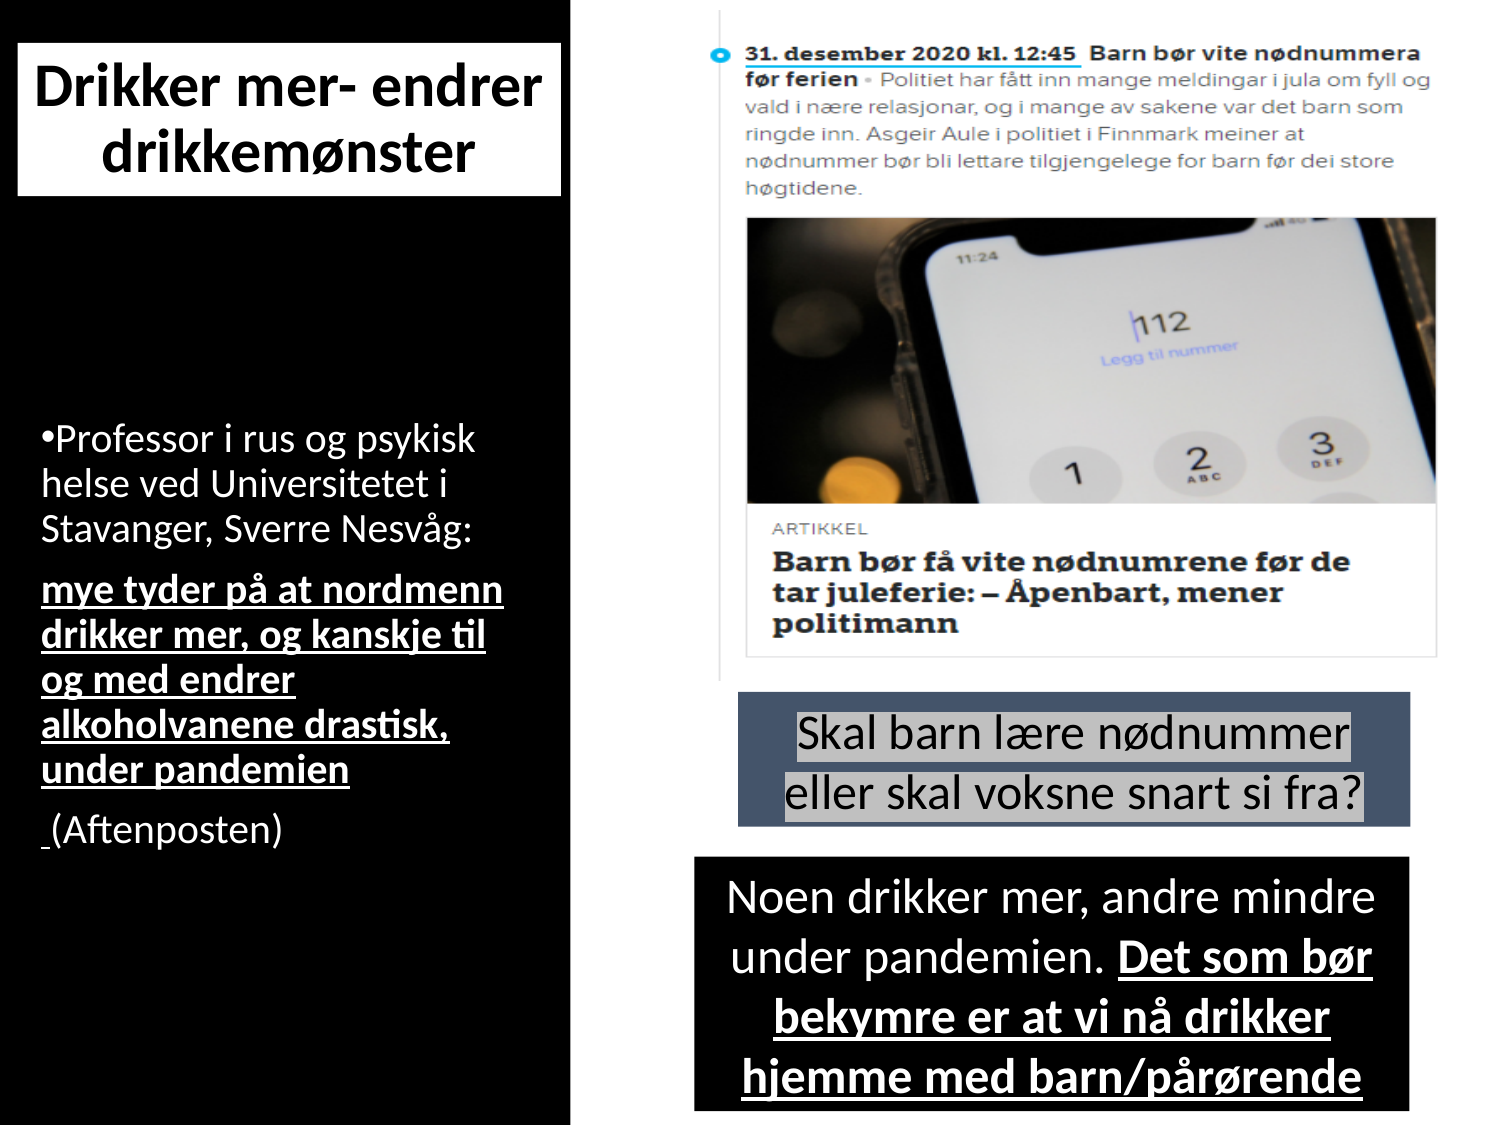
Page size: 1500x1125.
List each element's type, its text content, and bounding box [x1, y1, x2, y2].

list Professor i rus og psykisk helse ved Universitetet i Stavanger, Sverre Nesvåg: mye tyder på at nordmenn drikker mer, og kanskje til og med endrer alkoholvanene drastisk, under pandemien (Aftenposten) [25, 408, 520, 846]
text_box Skal barn lære nødnummer eller skal voksne snart si fra? [738, 691, 1411, 827]
title Drikker mer- endrer drikkemønster [17, 42, 561, 197]
text_box [569, 0, 1500, 1125]
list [681, 10, 1454, 681]
text_box Noen drikker mer, andre mindre under pandemien. Det som bør bekymre er at vi nå drikker hjemme med barn/pårørende [694, 856, 1410, 1112]
